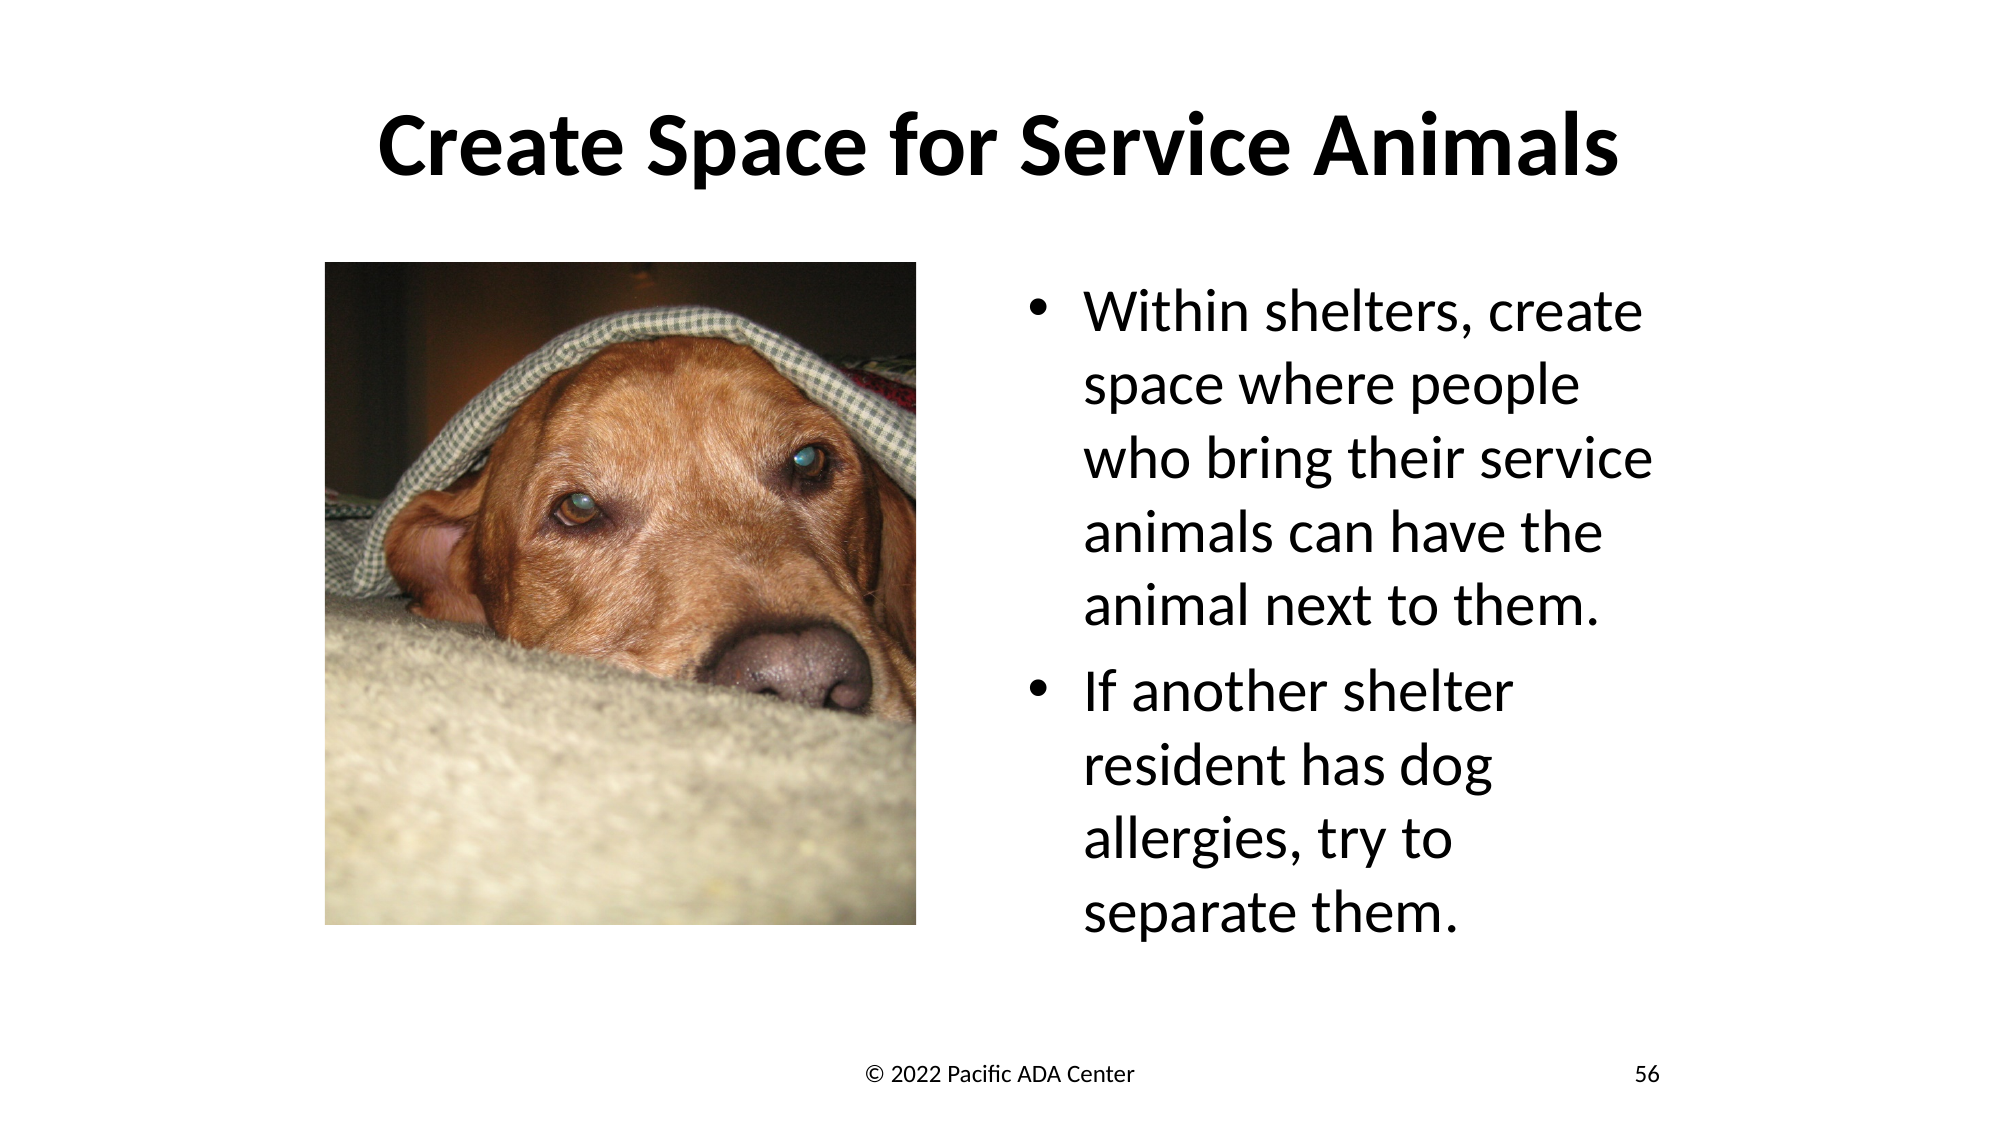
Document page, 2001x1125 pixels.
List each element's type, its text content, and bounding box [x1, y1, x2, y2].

picture [324, 262, 917, 926]
title Create Space for Service Animals [324, 45, 1675, 233]
list Within shelters, create space where people who bring their service animals can have the animal next to them. If another shelter resident has dog allergies, try to separate them. [1012, 262, 1675, 1005]
slide_number 56 [1325, 1042, 1675, 1103]
footer © 2022 Pacific ADA Center [683, 1042, 1317, 1103]
